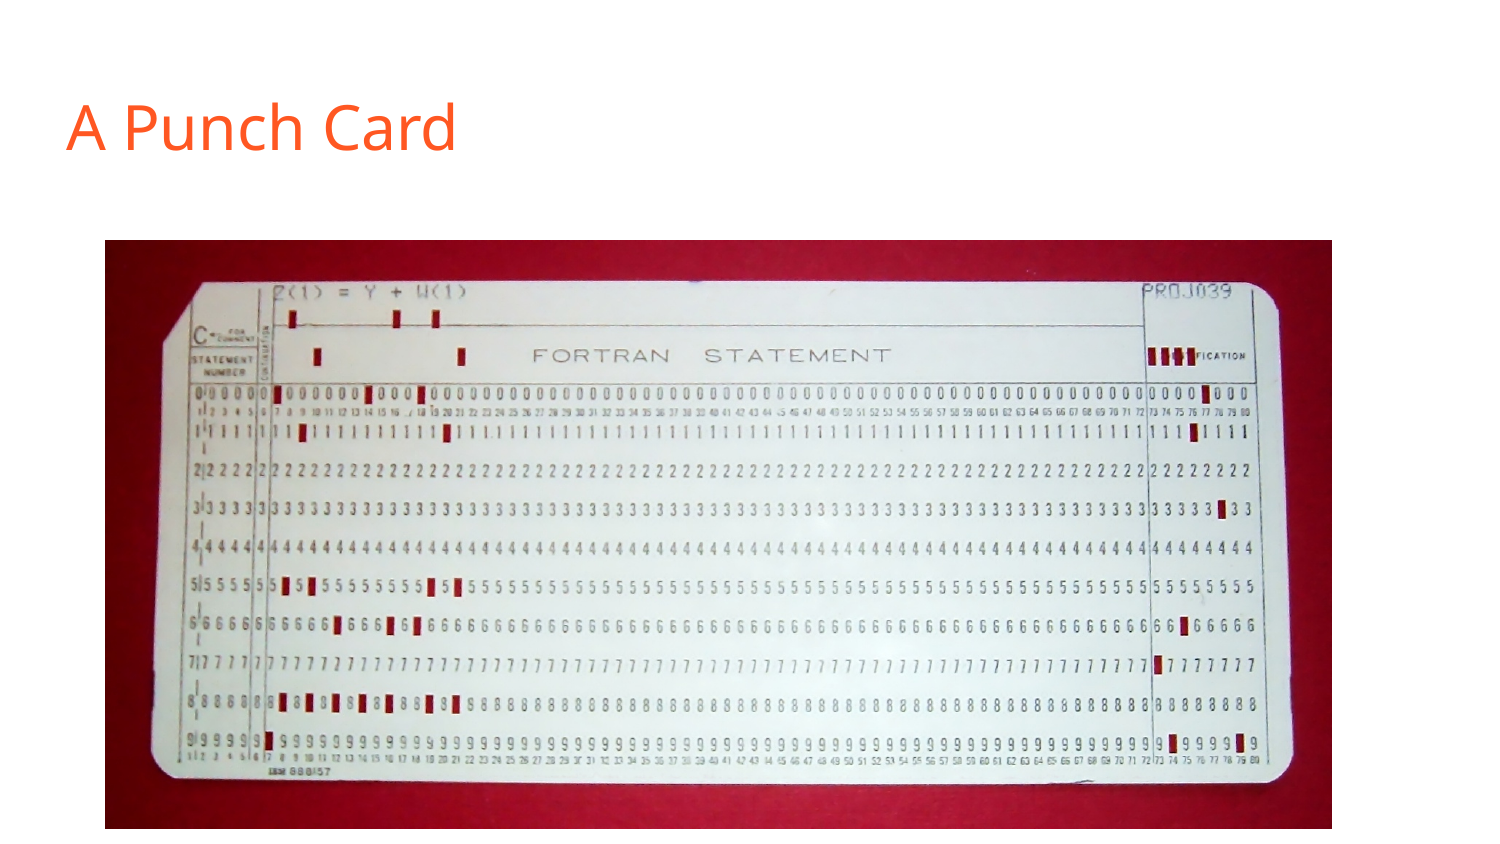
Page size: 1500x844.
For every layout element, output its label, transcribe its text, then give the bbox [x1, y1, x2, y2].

title A Punch Card [51, 72, 1449, 167]
picture [105, 240, 1332, 829]
